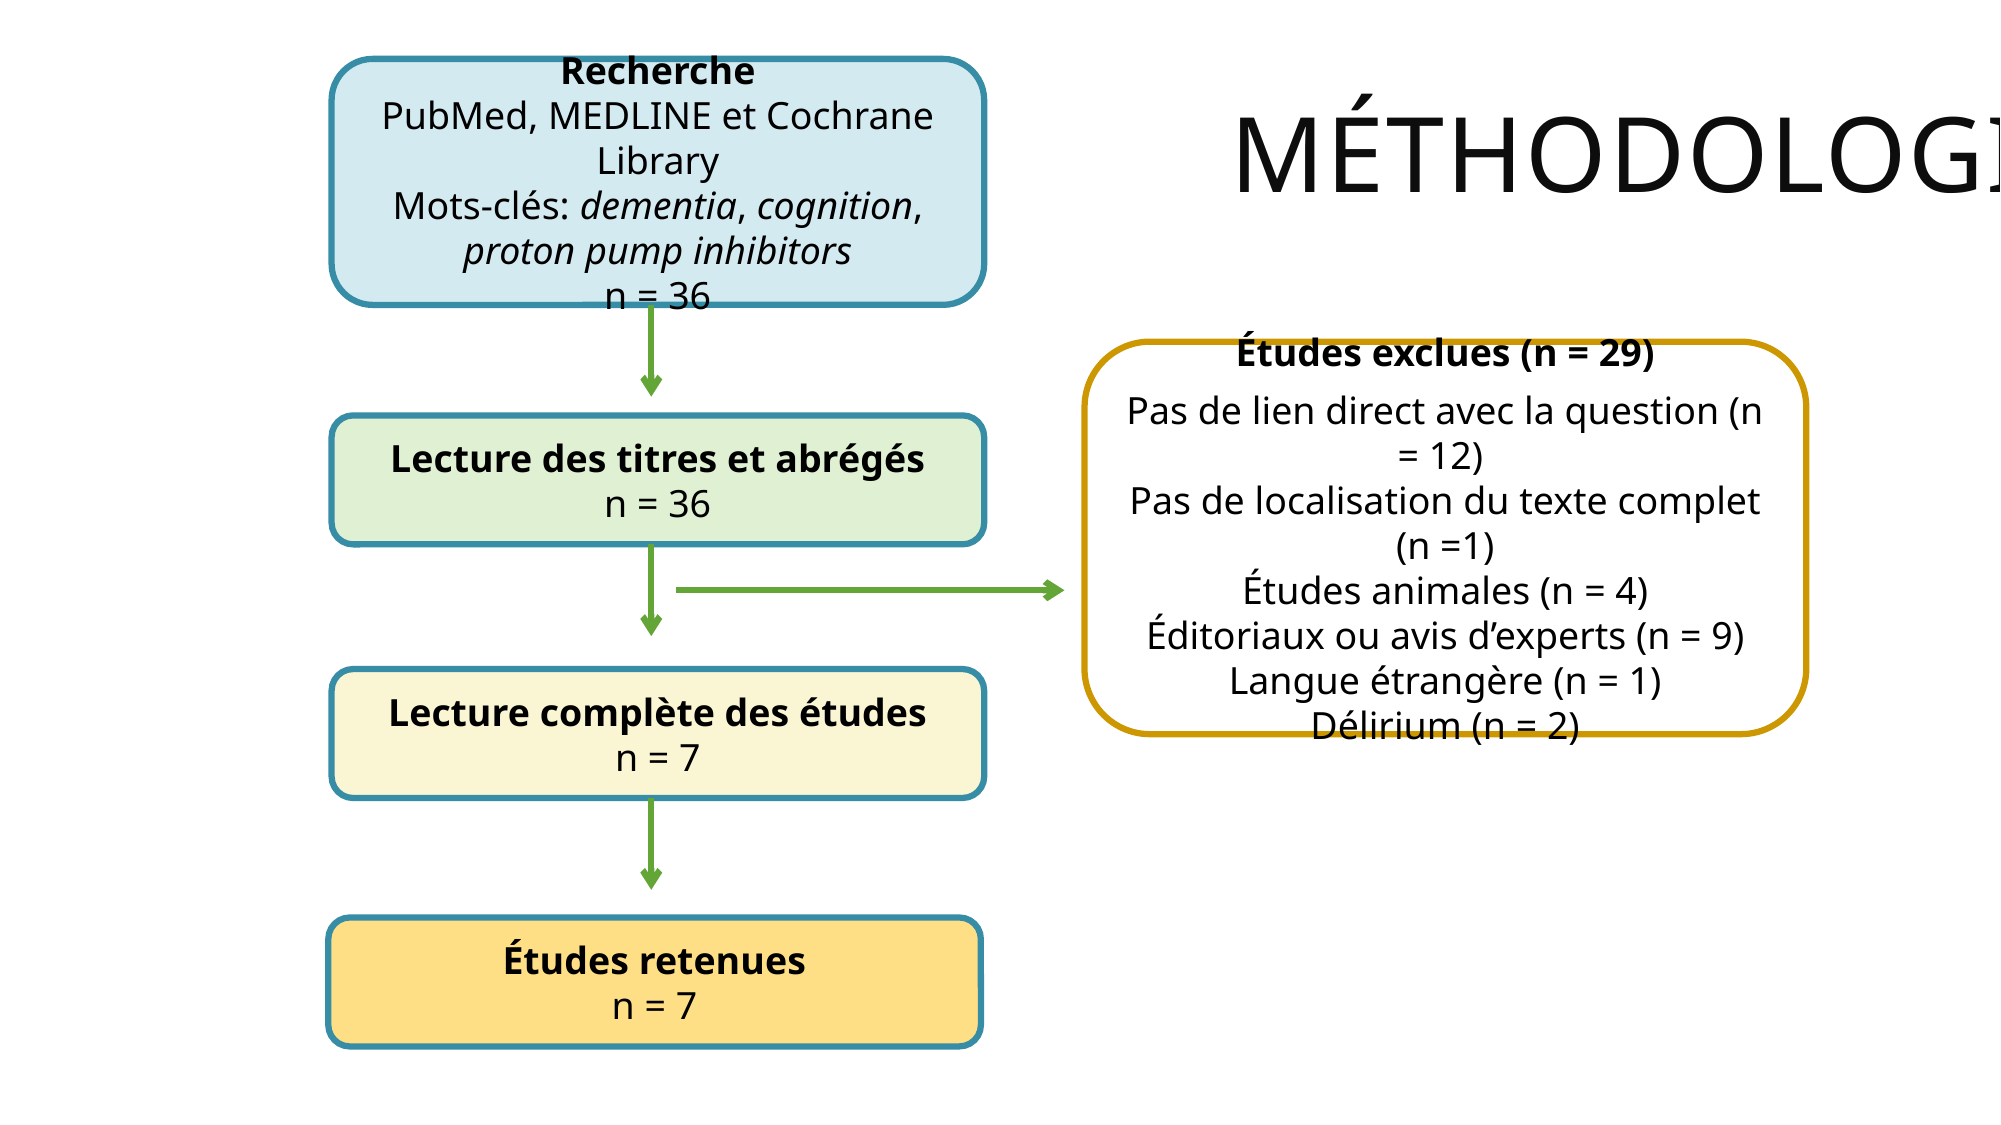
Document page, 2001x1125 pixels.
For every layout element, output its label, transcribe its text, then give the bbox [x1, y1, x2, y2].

text_box Recherche PubMed, MEDLINE et Cochrane Library Mots-clés: dementia, cognition, proton pump inhibitors n = 36 [330, 57, 986, 307]
text_box Méthodologie [1215, 104, 2000, 351]
text_box Lecture complète des études n = 7 [330, 667, 986, 800]
text_box Études retenues n = 7 [326, 916, 983, 1048]
text_box Études exclues (n = 29) Pas de lien direct avec la question (n = 12) Pas de localisation du texte complet (n =1) Études animales (n = 4) Éditoriaux ou avis d’experts (n = 9) Langue étrangère (n = 1) Délirium (n = 2) [1083, 340, 1808, 736]
text_box Lecture des titres et abrégés n = 36 [330, 414, 986, 546]
